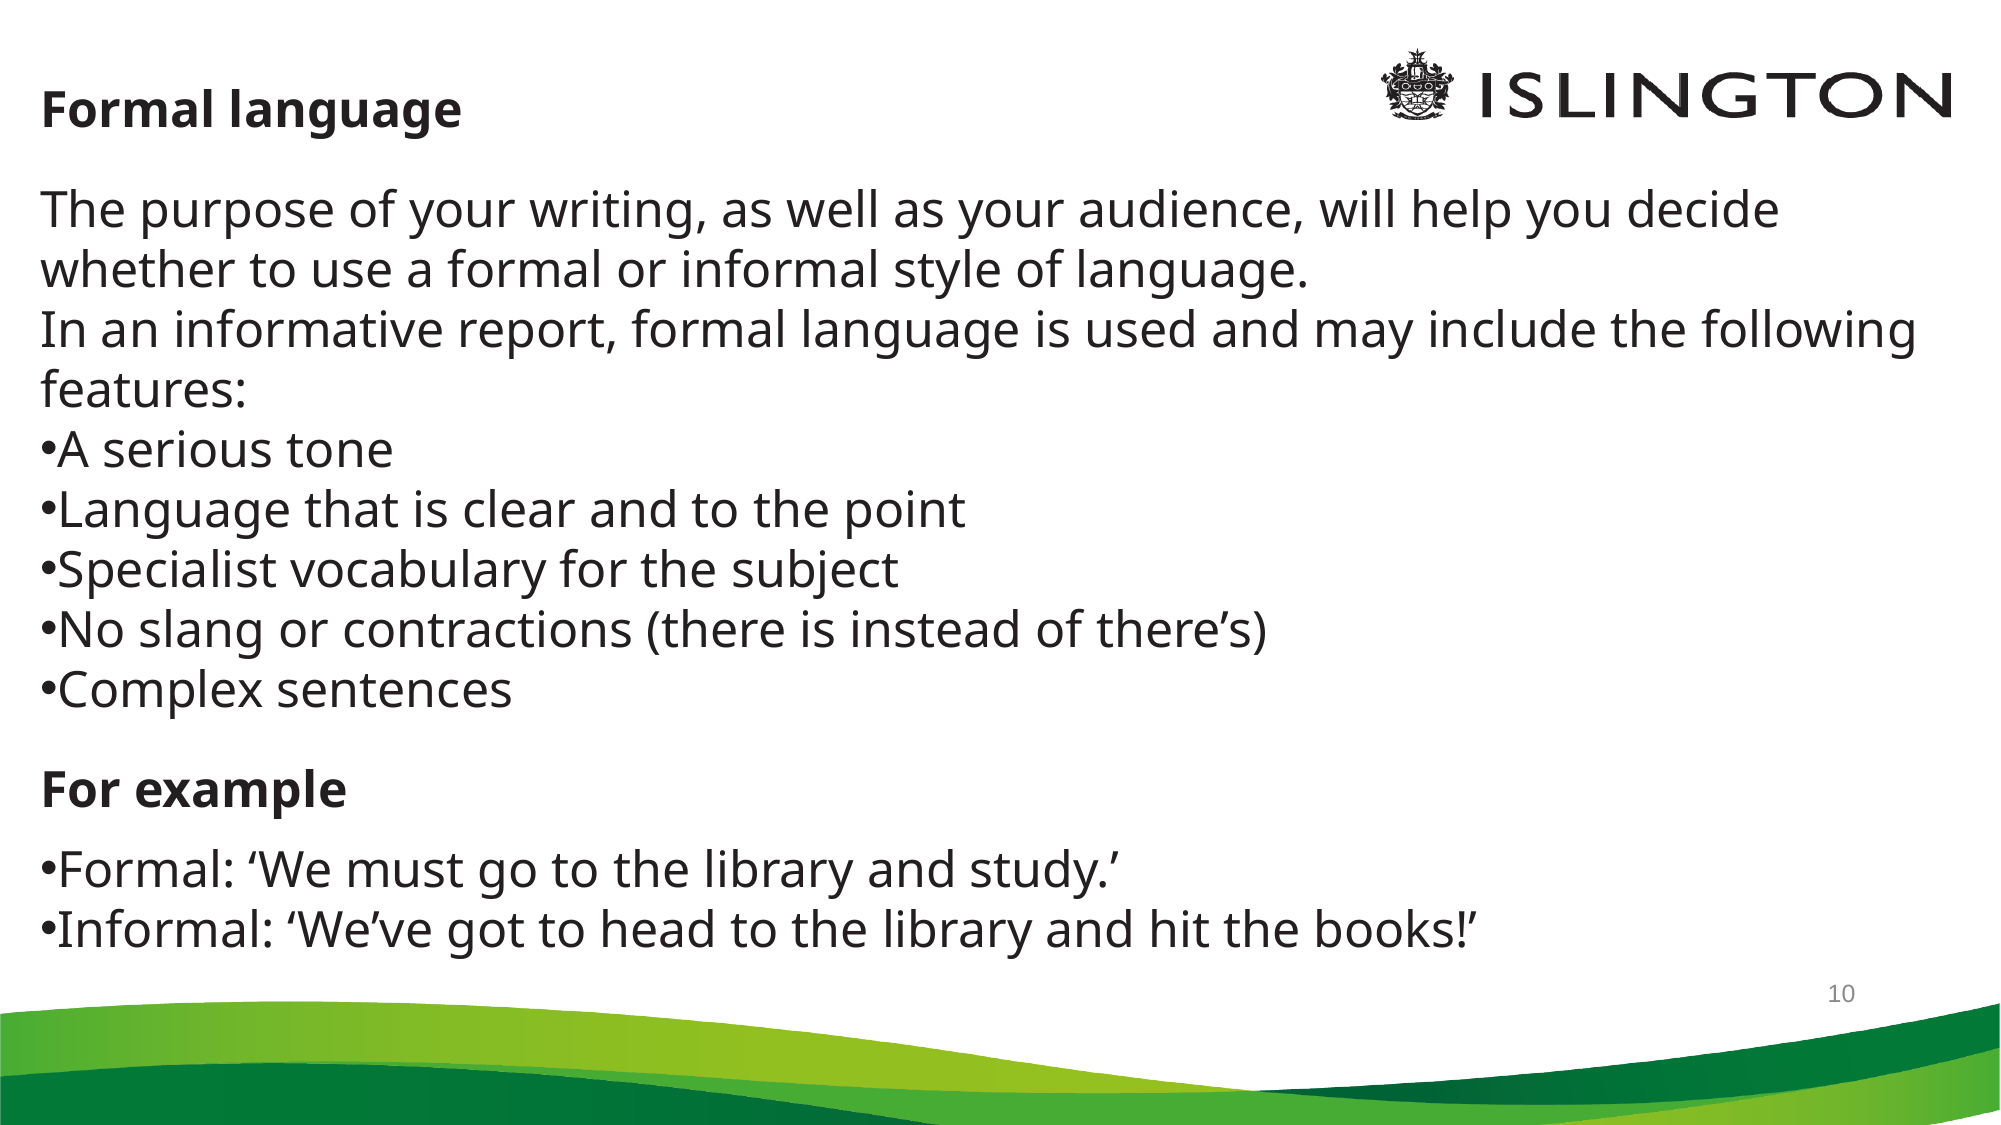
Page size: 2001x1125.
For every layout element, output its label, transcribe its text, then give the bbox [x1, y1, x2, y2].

text_box Formal language The purpose of your writing, as well as your audience, will help you decide whether to use a formal or informal style of language. In an informative report, formal language is used and may include the following features: A serious tone Language that is clear and to the point Specialist vocabulary for the subject No slang or contractions (there is instead of there’s) Complex sentences For example Formal: ‘We must go to the library and study.’ Informal: ‘We’ve got to head to the library and hit the books!’ [25, 70, 1941, 965]
picture [0, 1001, 2000, 1125]
slide_number 10 [1796, 965, 1887, 1023]
picture [1381, 48, 1951, 120]
